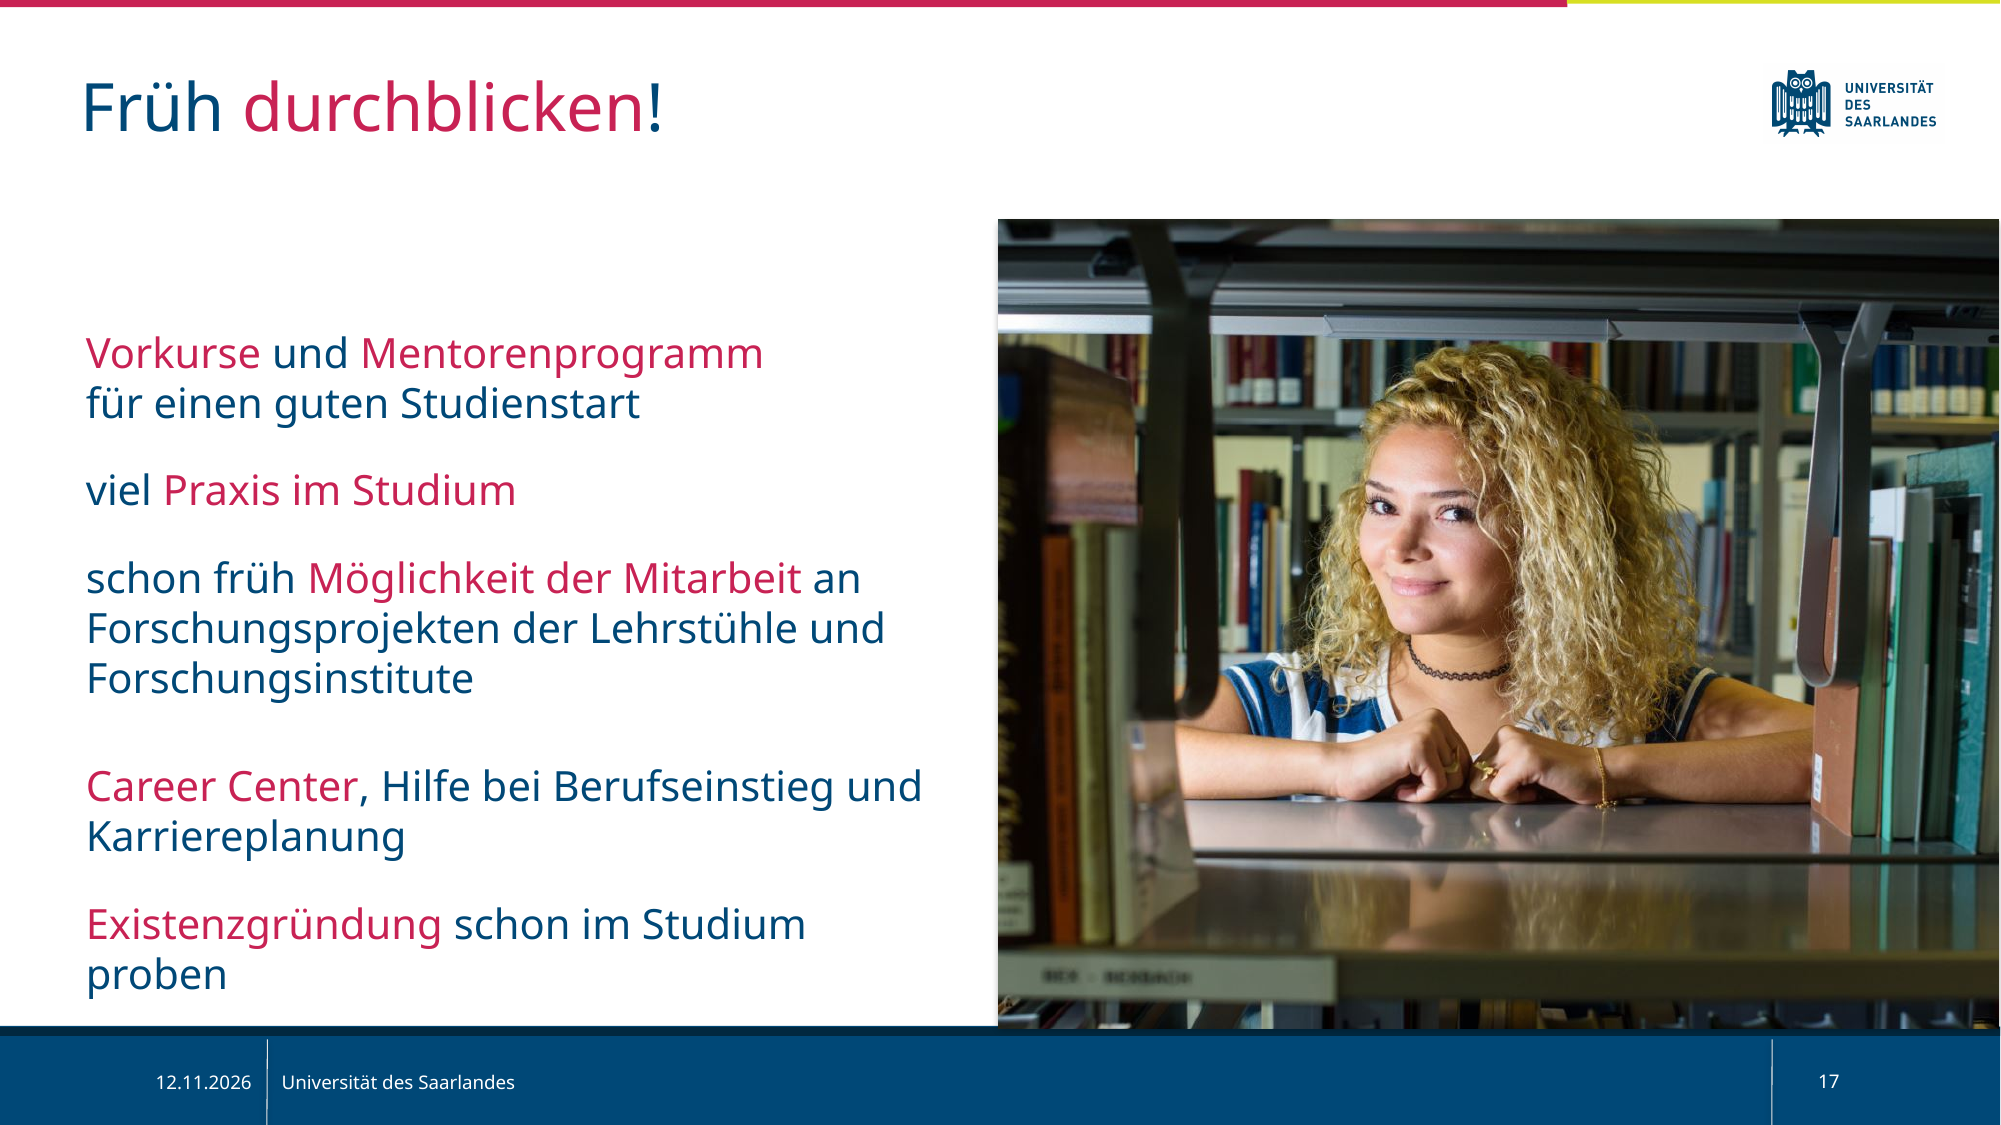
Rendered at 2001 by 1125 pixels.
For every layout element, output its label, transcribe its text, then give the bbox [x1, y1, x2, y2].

picture [987, 219, 2000, 1030]
picture [1763, 63, 1945, 144]
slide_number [65, 1053, 267, 1113]
list Früh durchblicken! [65, 57, 1520, 170]
list Vorkurse und Mentorenprogramm für einen guten Studienstart viel Praxis im Studium schon früh Möglichkeit der Mitarbeit an Forschungsprojekten der Lehrstühle und Forschungsinstitute Career Center, Hilfe bei Berufseinstieg und Karriereplanung Existenzgründung schon im Studium proben [85, 319, 960, 1029]
footer Universität des Saarlandes [266, 1052, 1741, 1113]
slide_number 17 [1803, 1052, 2000, 1113]
